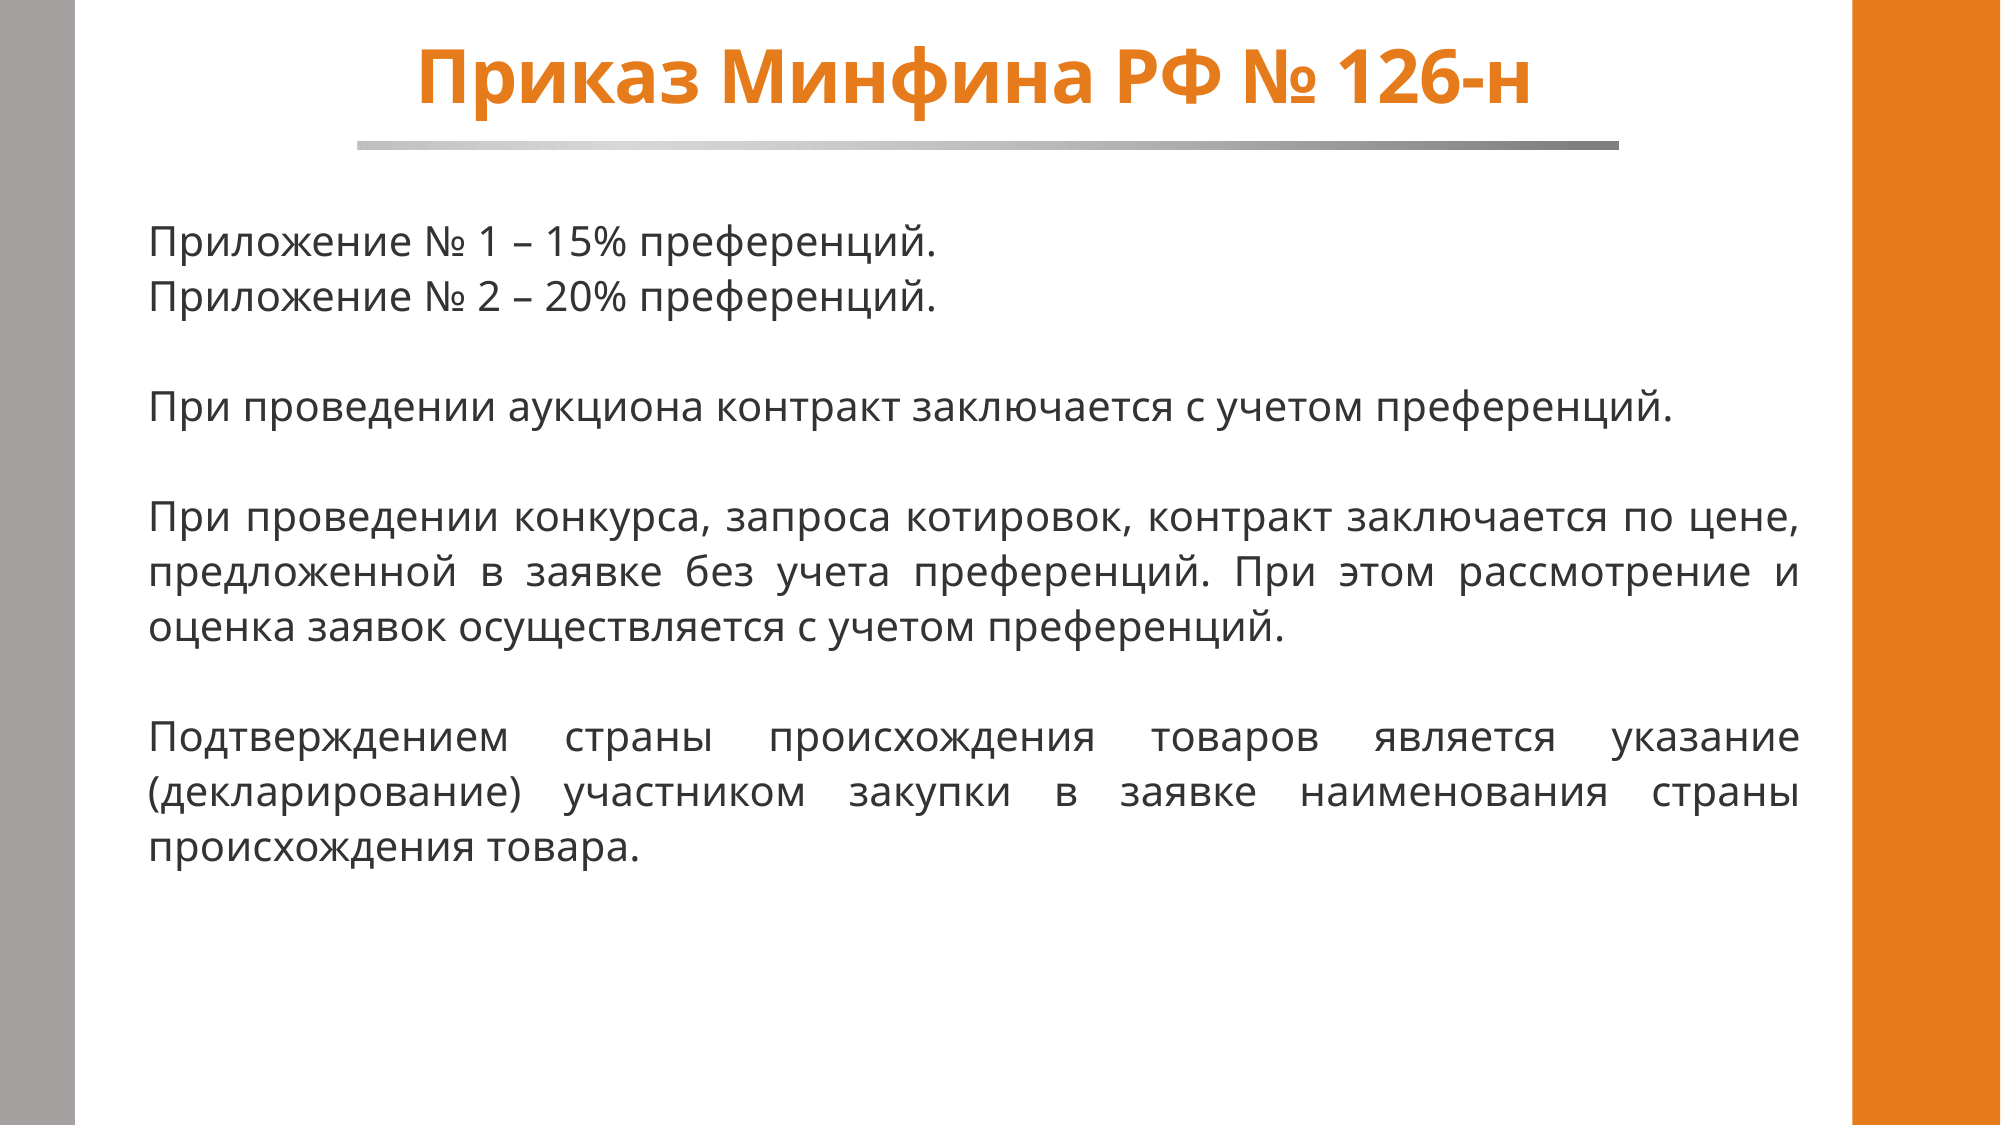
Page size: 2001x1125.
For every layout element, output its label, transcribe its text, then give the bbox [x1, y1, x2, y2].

text_box Приказ Минфина РФ № 126-н [119, 30, 1831, 155]
text_box Приложение № 1 – 15% преференций. Приложение № 2 – 20% преференций. При проведении аукциона контракт заключается с учетом преференций. При проведении конкурса, запроса котировок, контракт заключается по цене, предложенной в заявке без учета преференций. При этом рассмотрение и оценка заявок осуществляется с учетом преференций. Подтверждением страны происхождения товаров является указание (декларирование) участником закупки в заявке наименования страны происхождения товара. [133, 202, 1817, 964]
picture [357, 141, 1619, 150]
